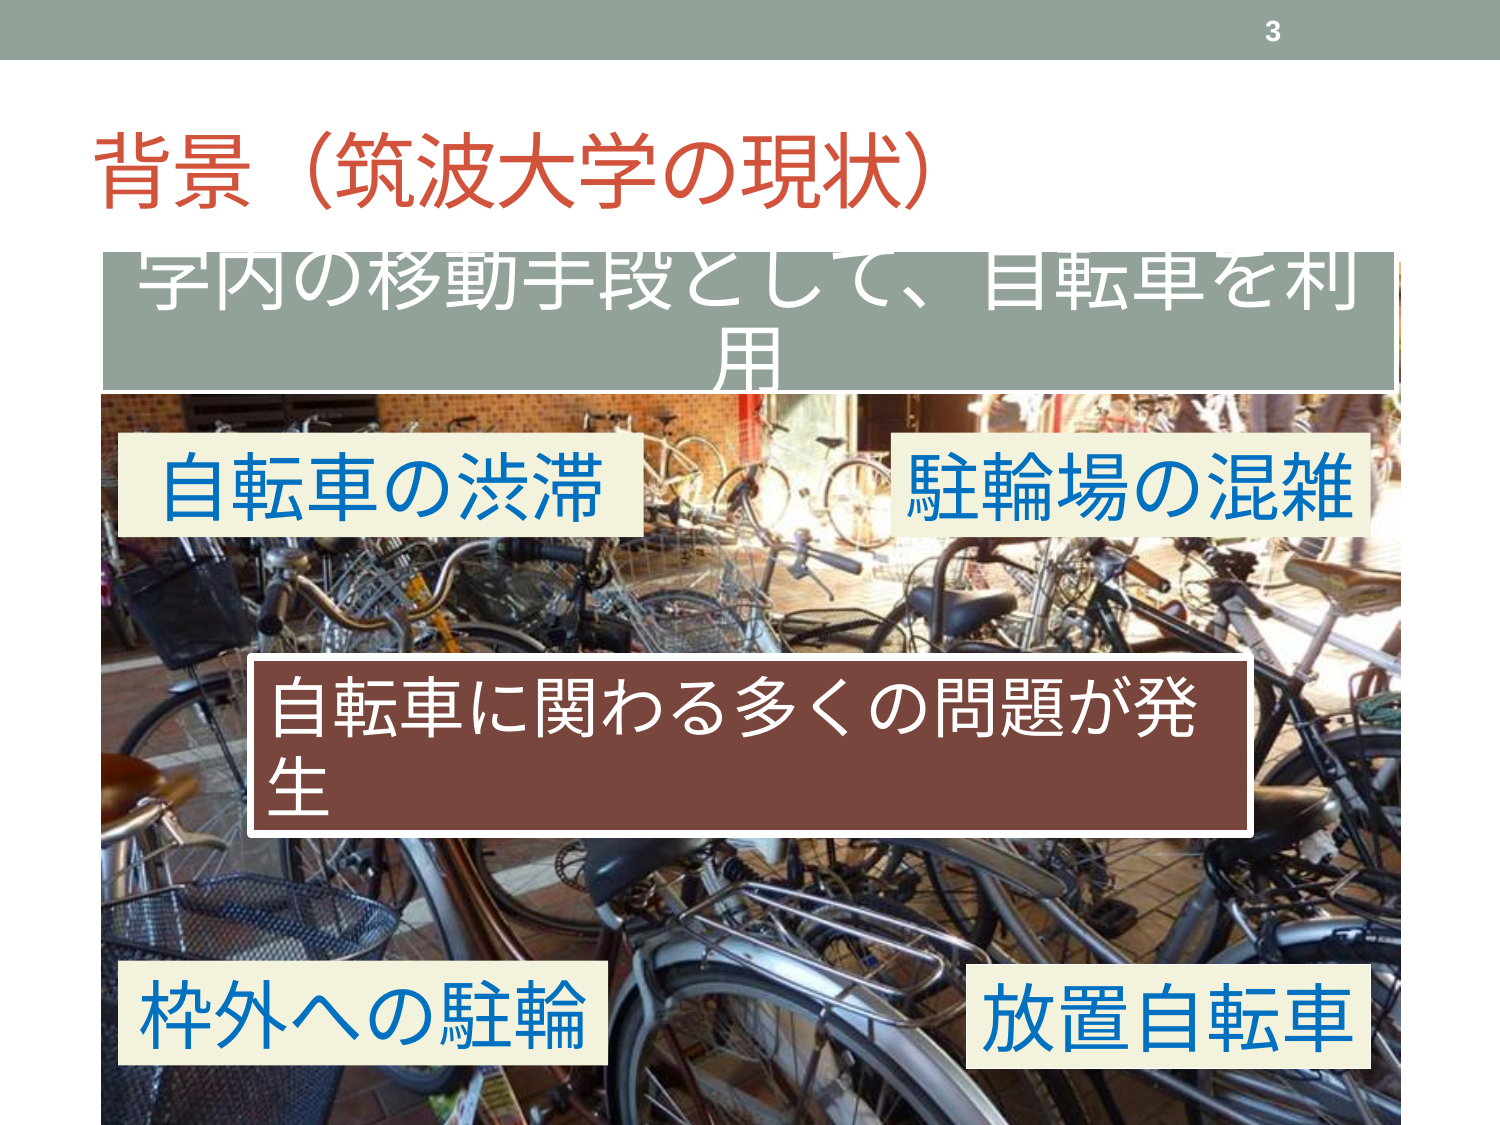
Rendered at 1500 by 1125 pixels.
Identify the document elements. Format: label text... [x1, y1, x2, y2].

slide_number 3 [1250, 3, 1425, 57]
text_box 背景（筑波大学の現状） [74, 87, 1425, 250]
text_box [100, 249, 1400, 392]
picture [100, 262, 1401, 1125]
